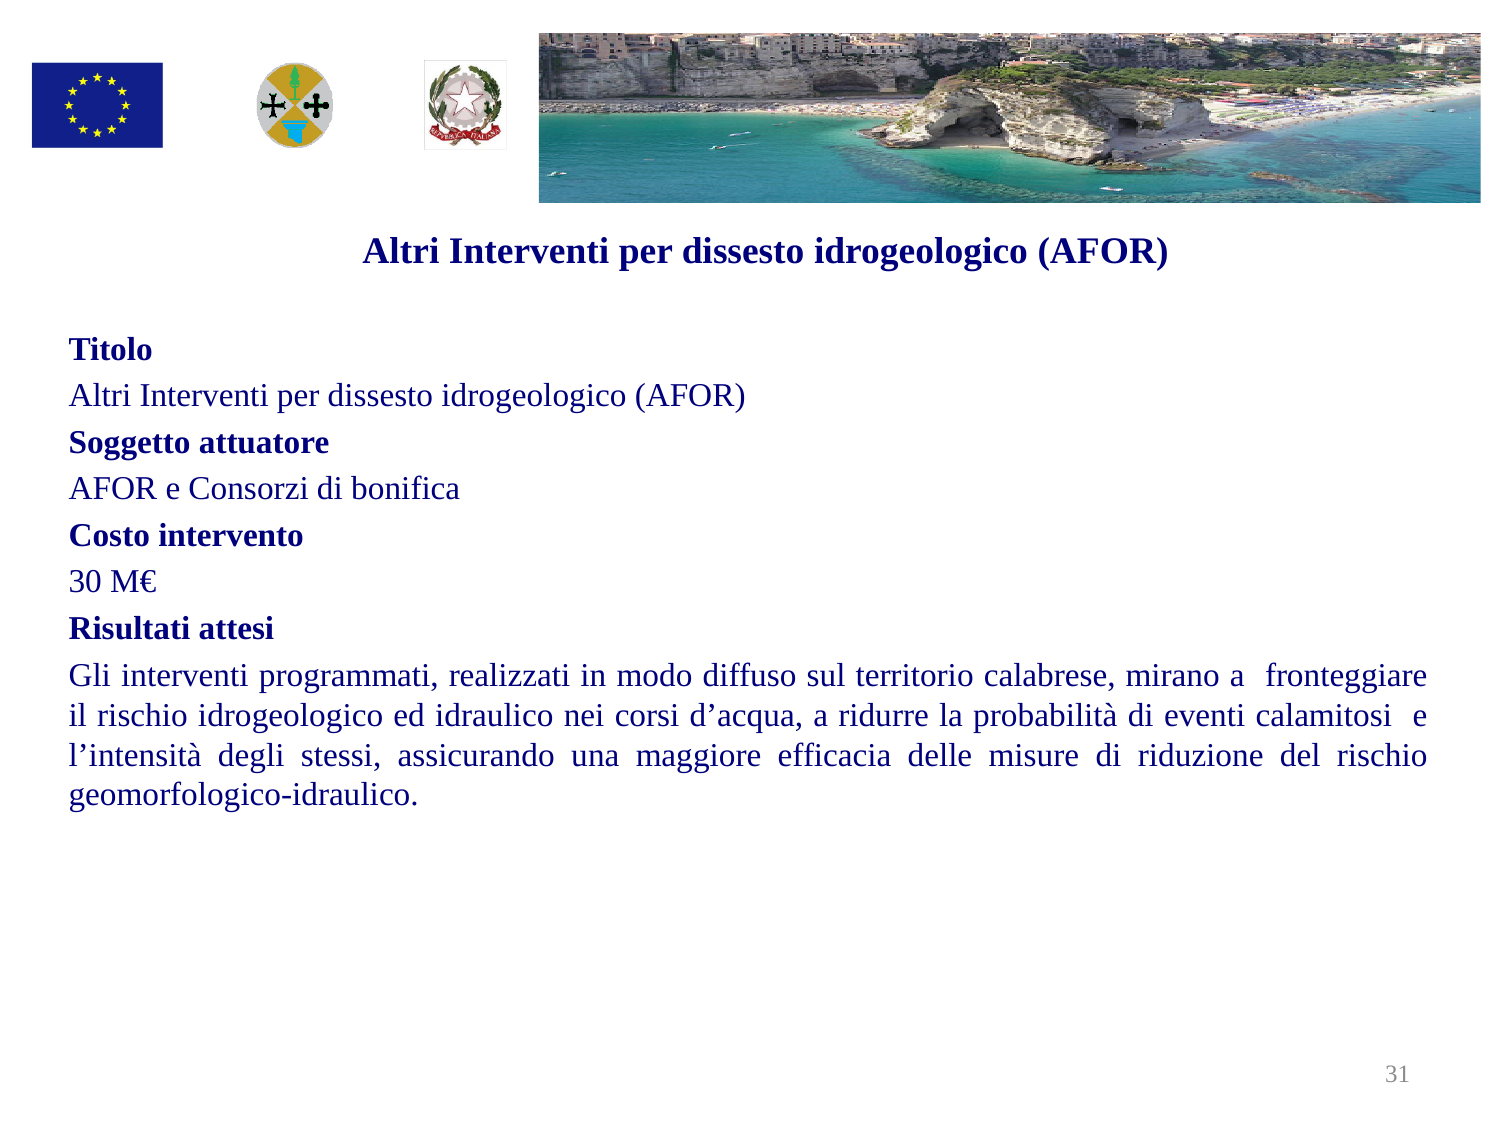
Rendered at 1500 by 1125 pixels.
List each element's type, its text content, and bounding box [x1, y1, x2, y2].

slide_number 31 [1074, 1048, 1425, 1103]
text_box Altri Interventi per dissesto idrogeologico (AFOR) [82, 218, 1450, 341]
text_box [29, 33, 1481, 203]
text_box Titolo Altri Interventi per dissesto idrogeologico (AFOR) Soggetto attuatore AFOR e Consorzi di bonifica Costo intervento 30 M€ Risultati attesi Gli interventi programmati, realizzati in modo diffuso sul territorio calabrese, mirano a fronteggiare il rischio idrogeologico ed idraulico nei corsi d’acqua, a ridurre la probabilità di eventi calamitosi e l’intensità degli stessi, assicurando una maggiore efficacia delle misure di riduzione del rischio geomorfologico-idraulico. [53, 319, 1446, 1048]
